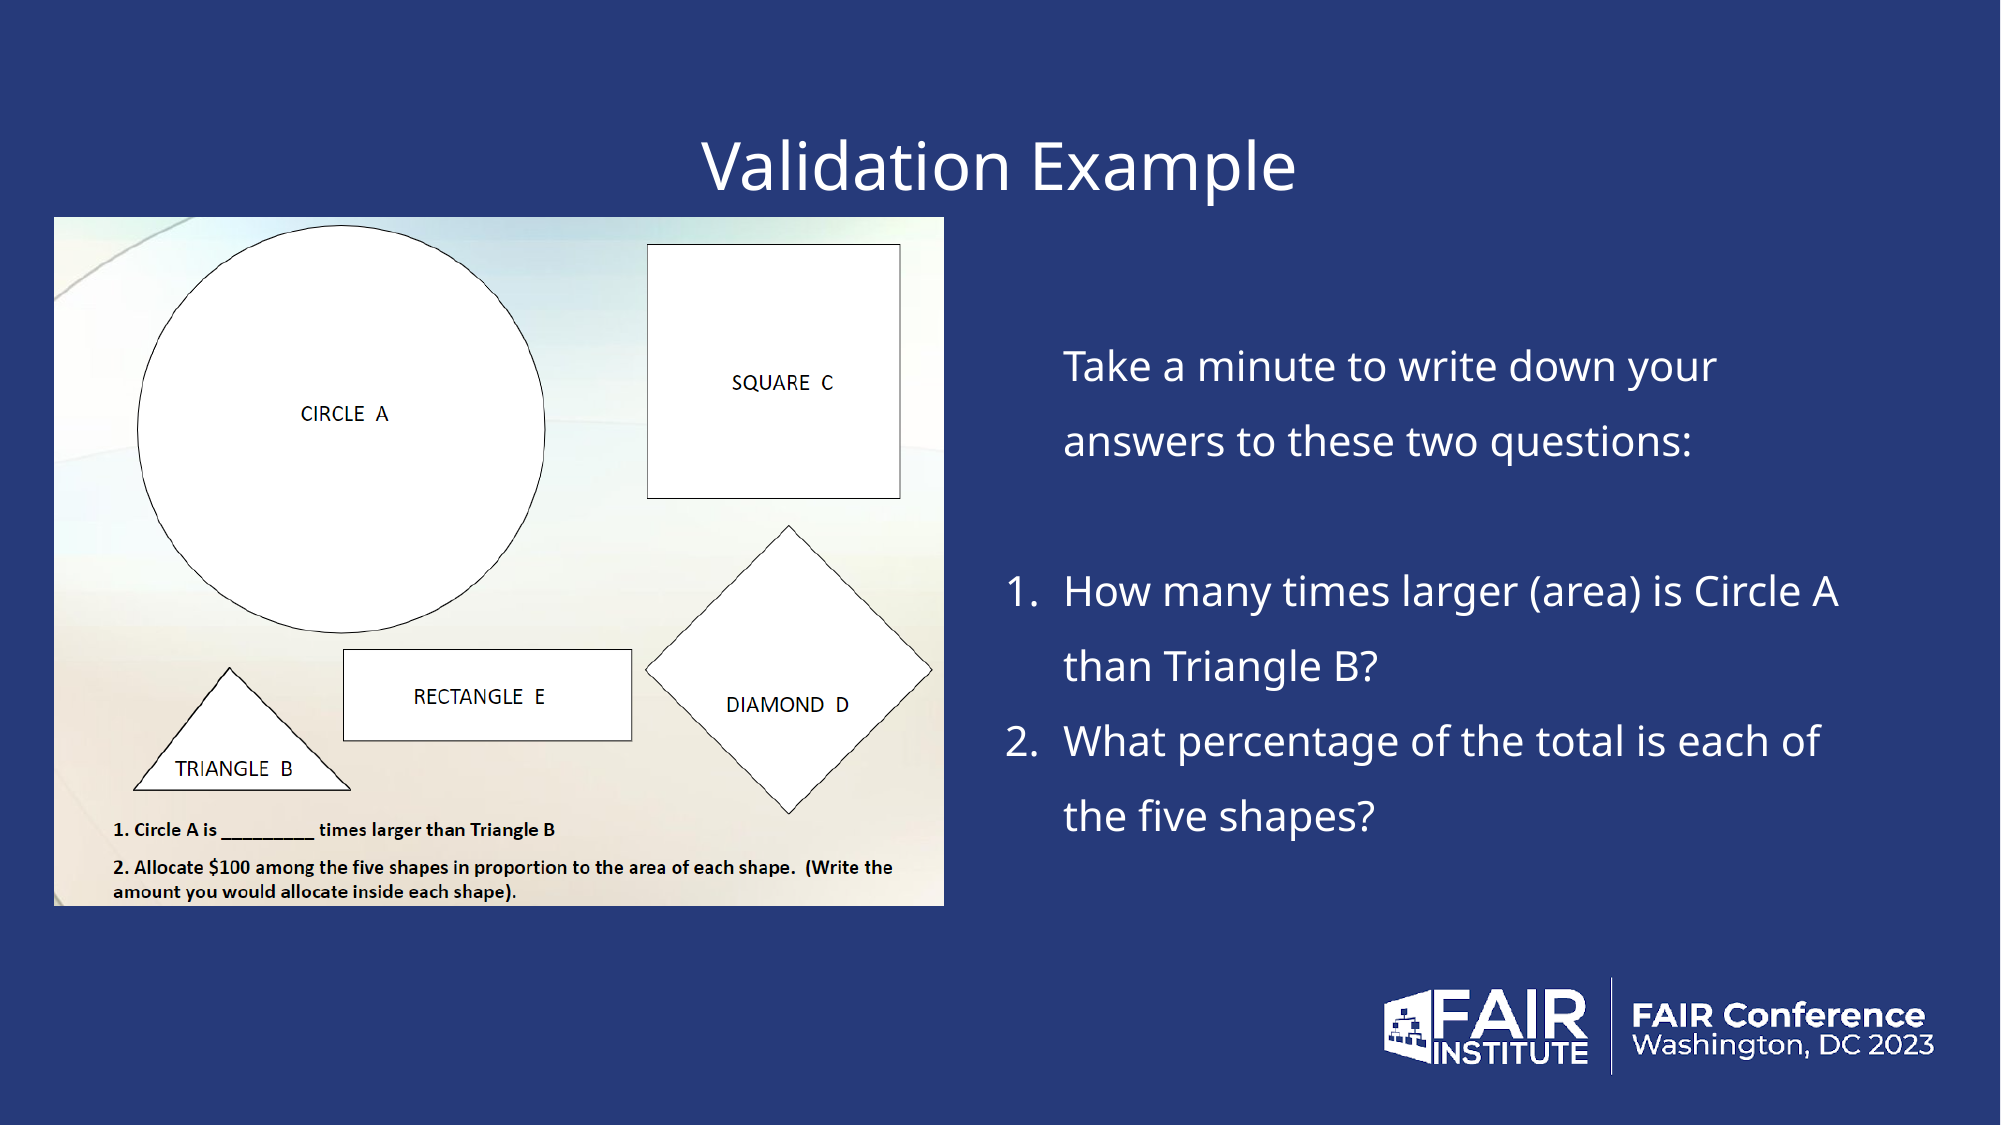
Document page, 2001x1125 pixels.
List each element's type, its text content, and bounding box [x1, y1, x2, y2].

title Validation Example [137, 59, 1863, 278]
picture [0, 0, 2001, 1125]
list Take a minute to write down your answers to these two questions: How many times larger (area) is Circle A than Triangle B? What percentage of the total is each of the five shapes? [973, 306, 1863, 906]
